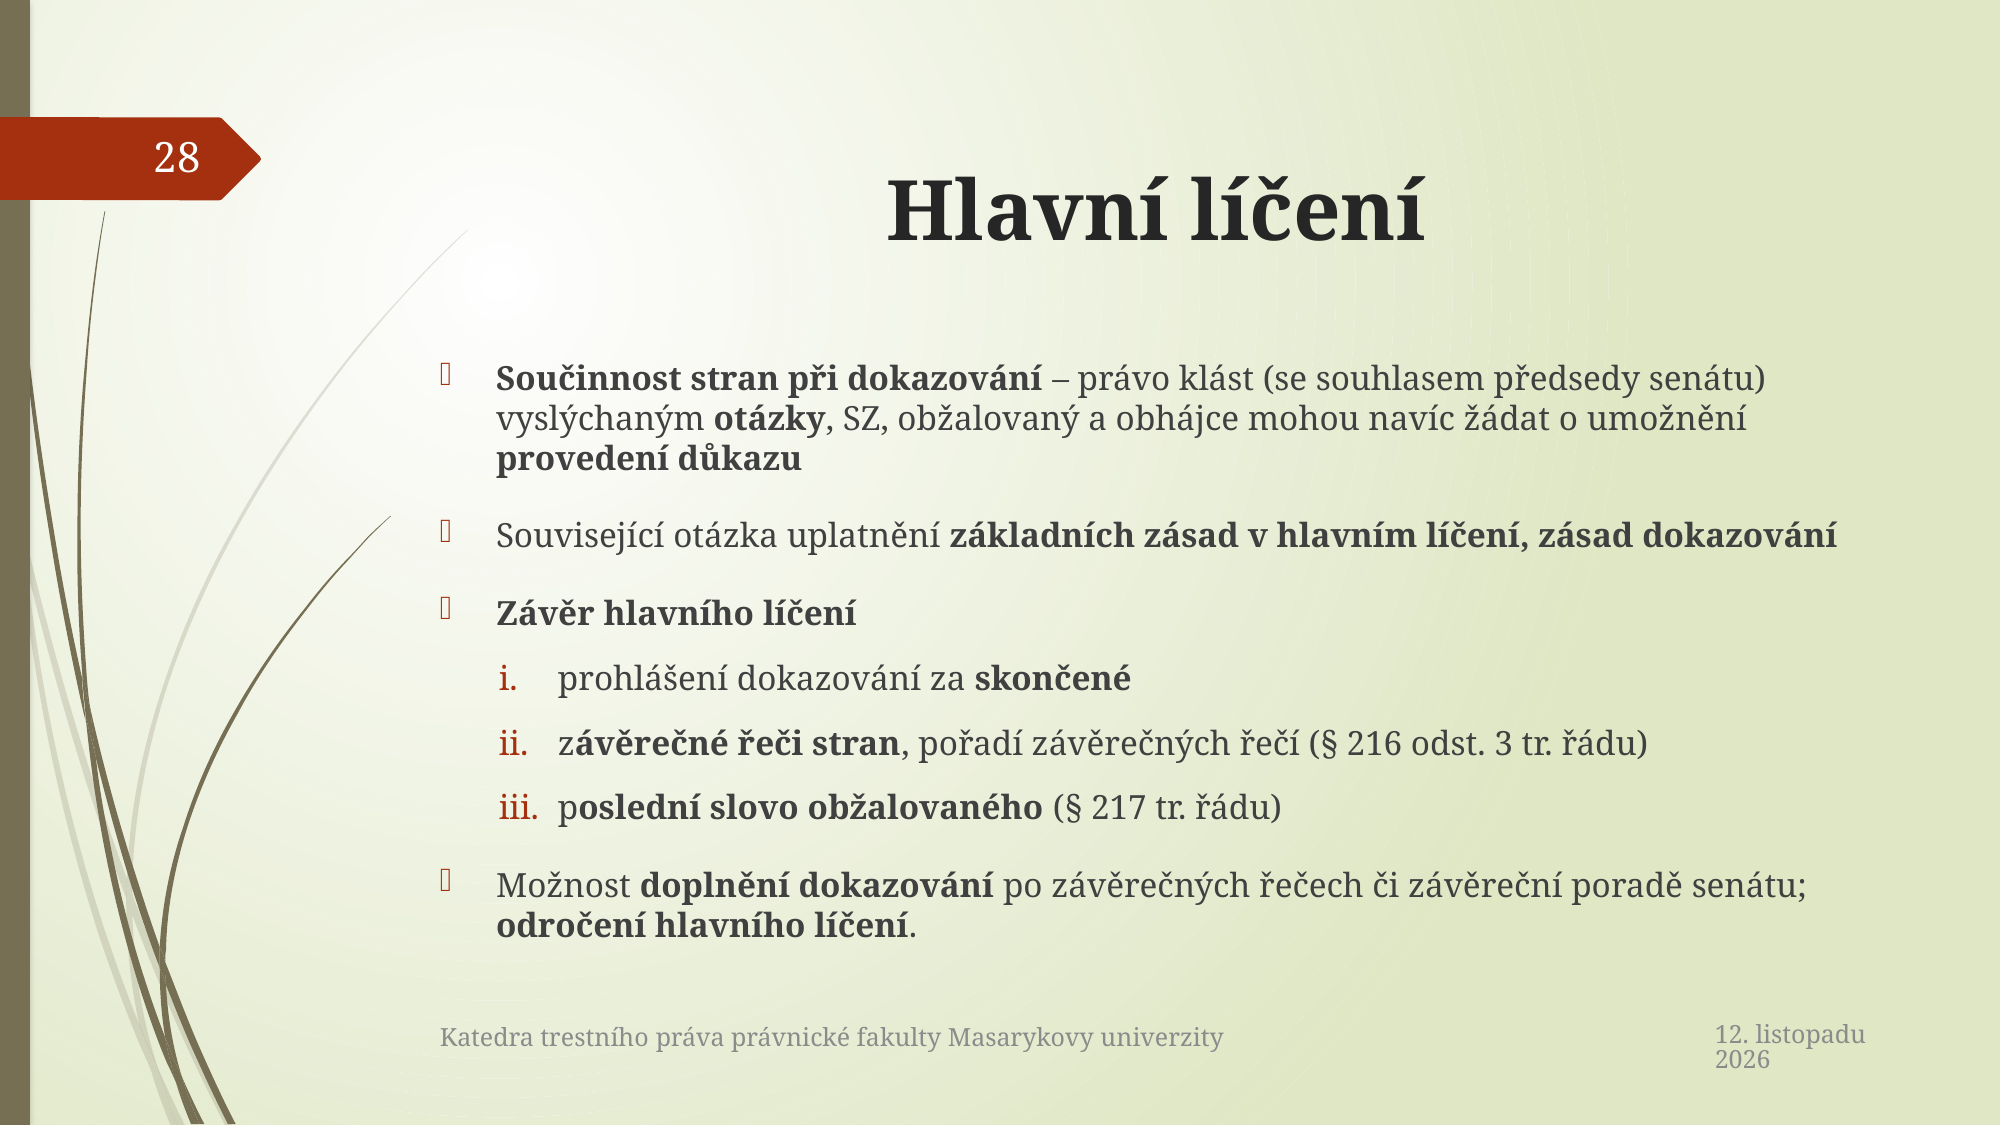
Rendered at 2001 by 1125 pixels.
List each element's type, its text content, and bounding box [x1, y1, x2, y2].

slide_number 28 [87, 129, 216, 190]
title Hlavní líčení [425, 102, 1888, 313]
slide_number 22. dubna 2017 [1699, 1005, 1888, 1067]
footer Katedra trestního práva právnické fakulty Masarykovy univerzity [424, 1006, 1675, 1067]
list Součinnost stran při dokazování – právo klást (se souhlasem předsedy senátu) vyslýchaným otázky, SZ, obžalovaný a obhájce mohou navíc žádat o umožnění provedení důkazu Související otázka uplatnění základních zásad v hlavním líčení, zásad dokazování Závěr hlavního líčení prohlášení dokazování za skončené závěrečné řeči stran, pořadí závěrečných řečí (§ 216 odst. 3 tr. řádu) poslední slovo obžalovaného (§ 217 tr. řádu) Možnost doplnění dokazování po závěrečných řečech či závěreční poradě senátu; odročení hlavního líčení. [424, 350, 1888, 970]
